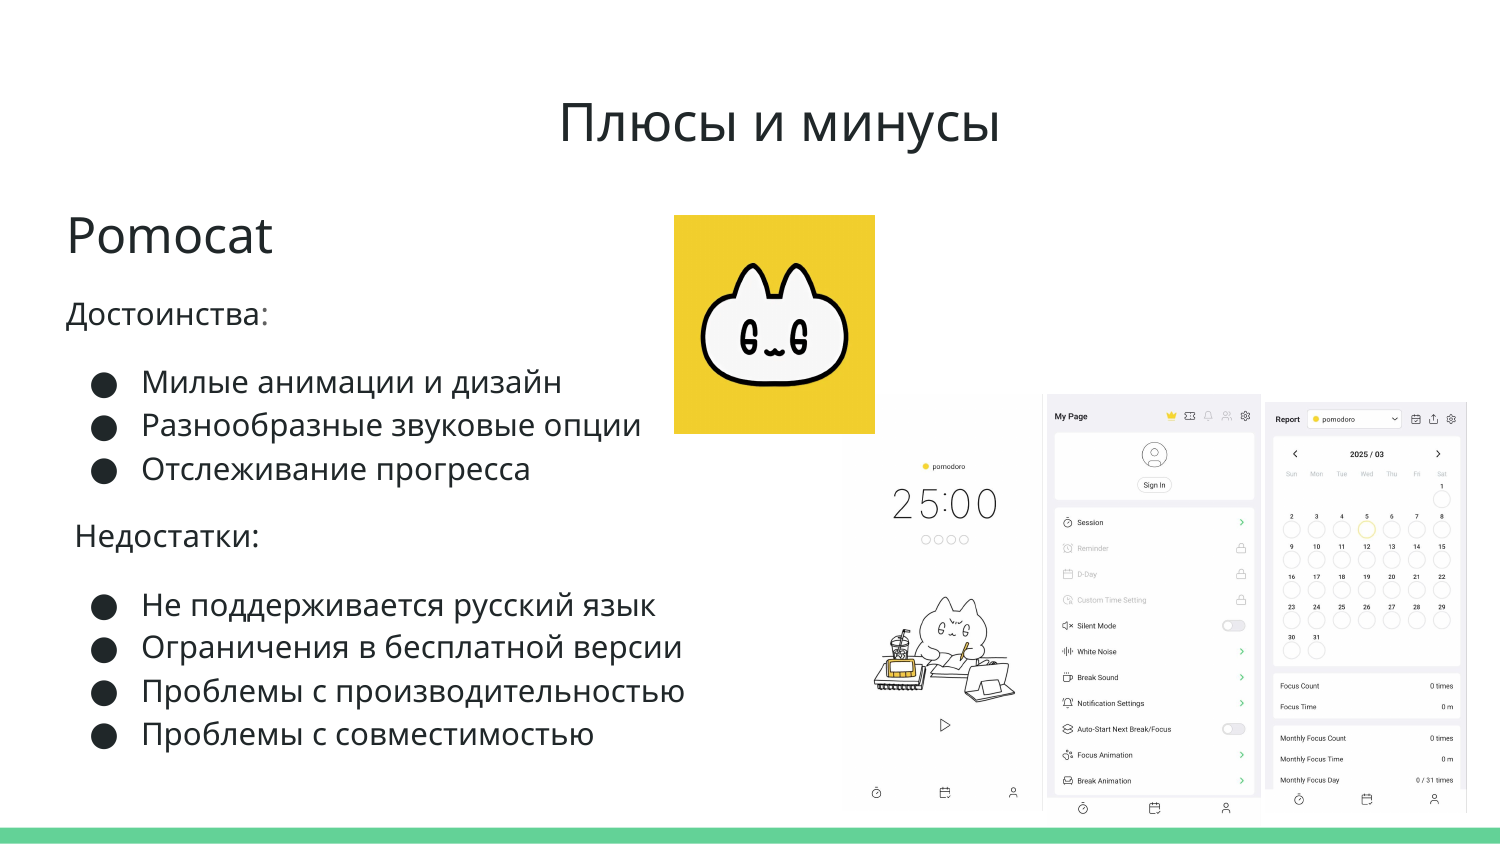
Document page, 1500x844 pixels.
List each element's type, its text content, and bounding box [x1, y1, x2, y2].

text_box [841, 394, 1467, 826]
picture [673, 215, 875, 434]
title Плюсы и минусы [51, 72, 1449, 167]
list Pomocat Достоинства: Милые анимации и дизайн Разнообразные звуковые опции Отслеживание прогресса Недостатки: Не поддерживается русский язык Ограничения в бесплатной версии Проблемы с производительностью Проблемы с совместимостью [51, 180, 1449, 793]
